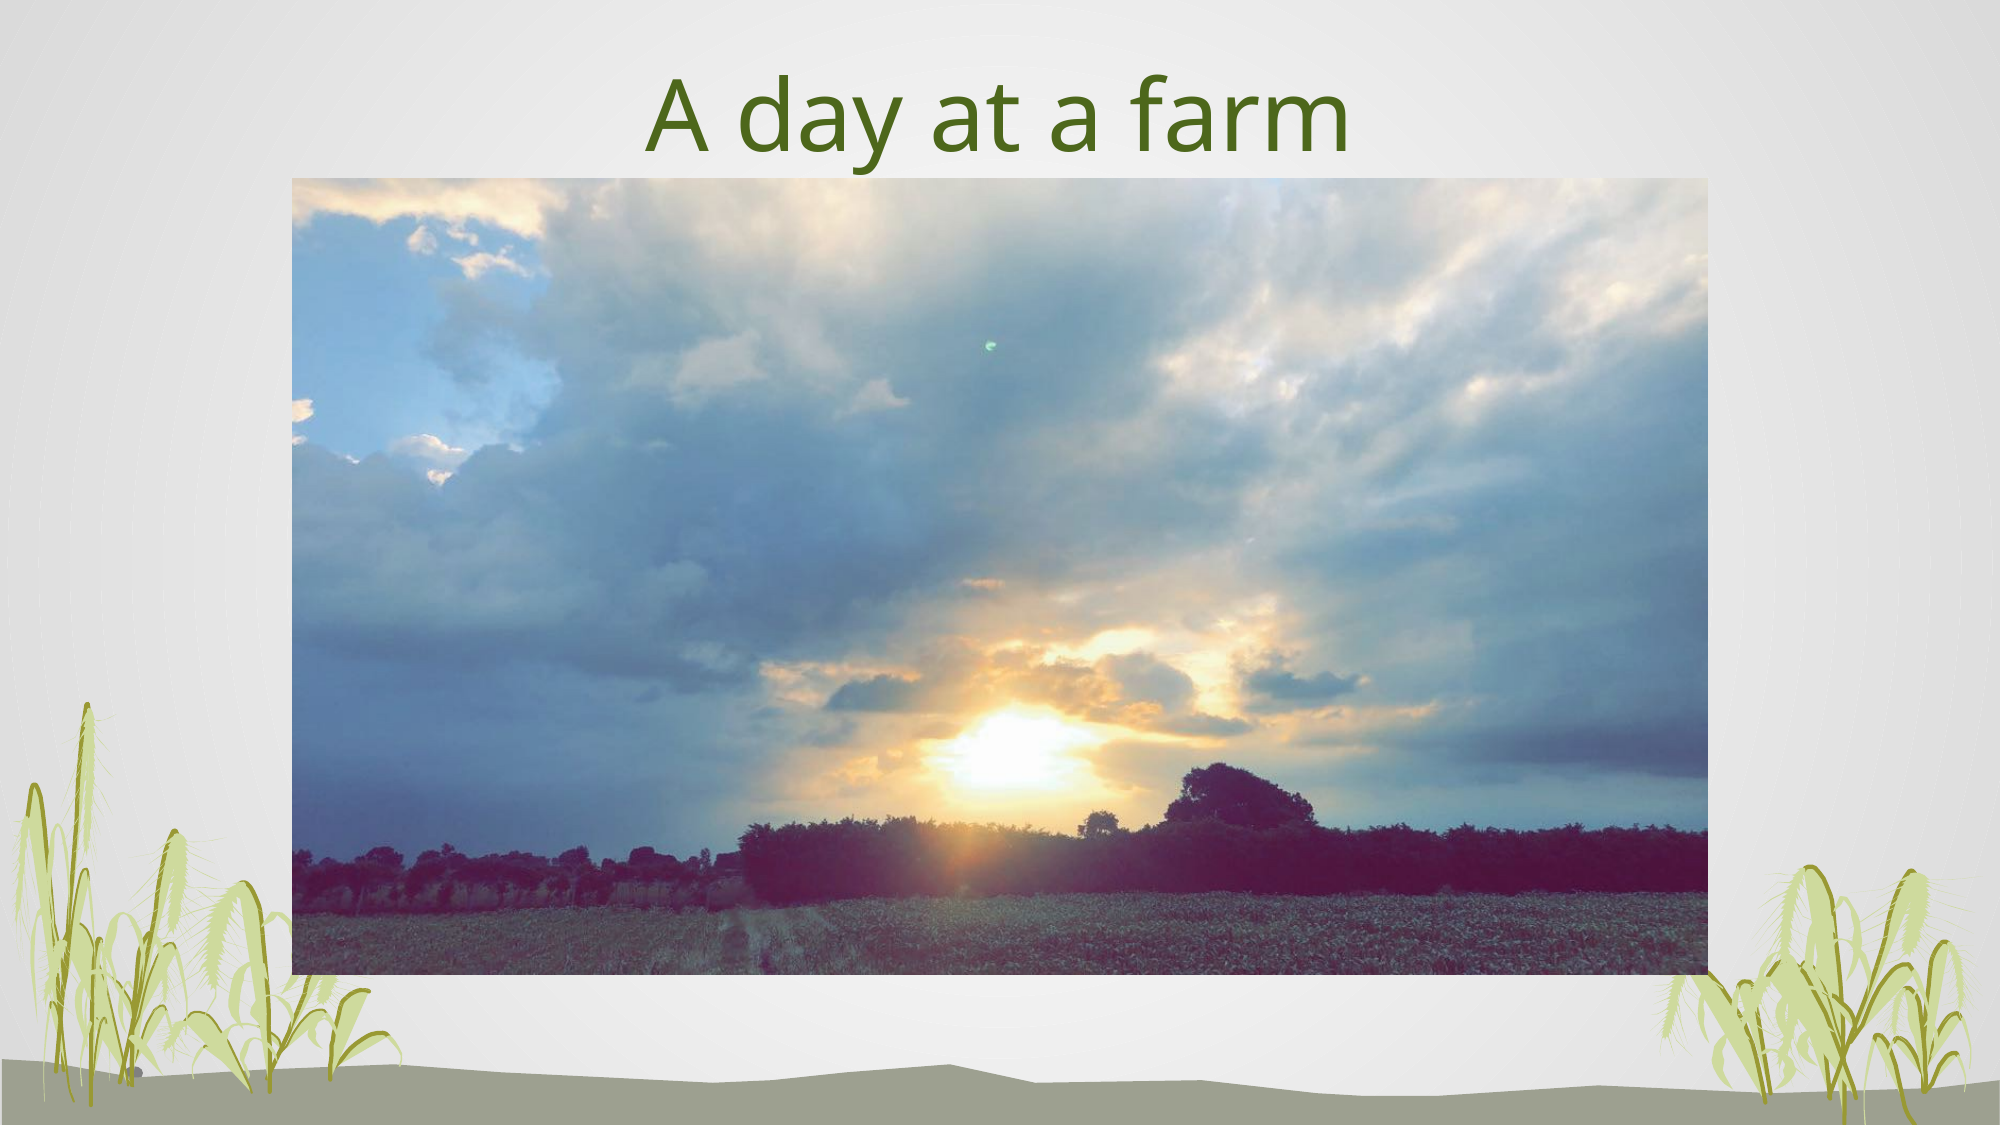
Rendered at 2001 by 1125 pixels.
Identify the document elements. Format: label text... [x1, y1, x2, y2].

title A day at a farm [99, 0, 1900, 179]
picture [292, 178, 1708, 975]
